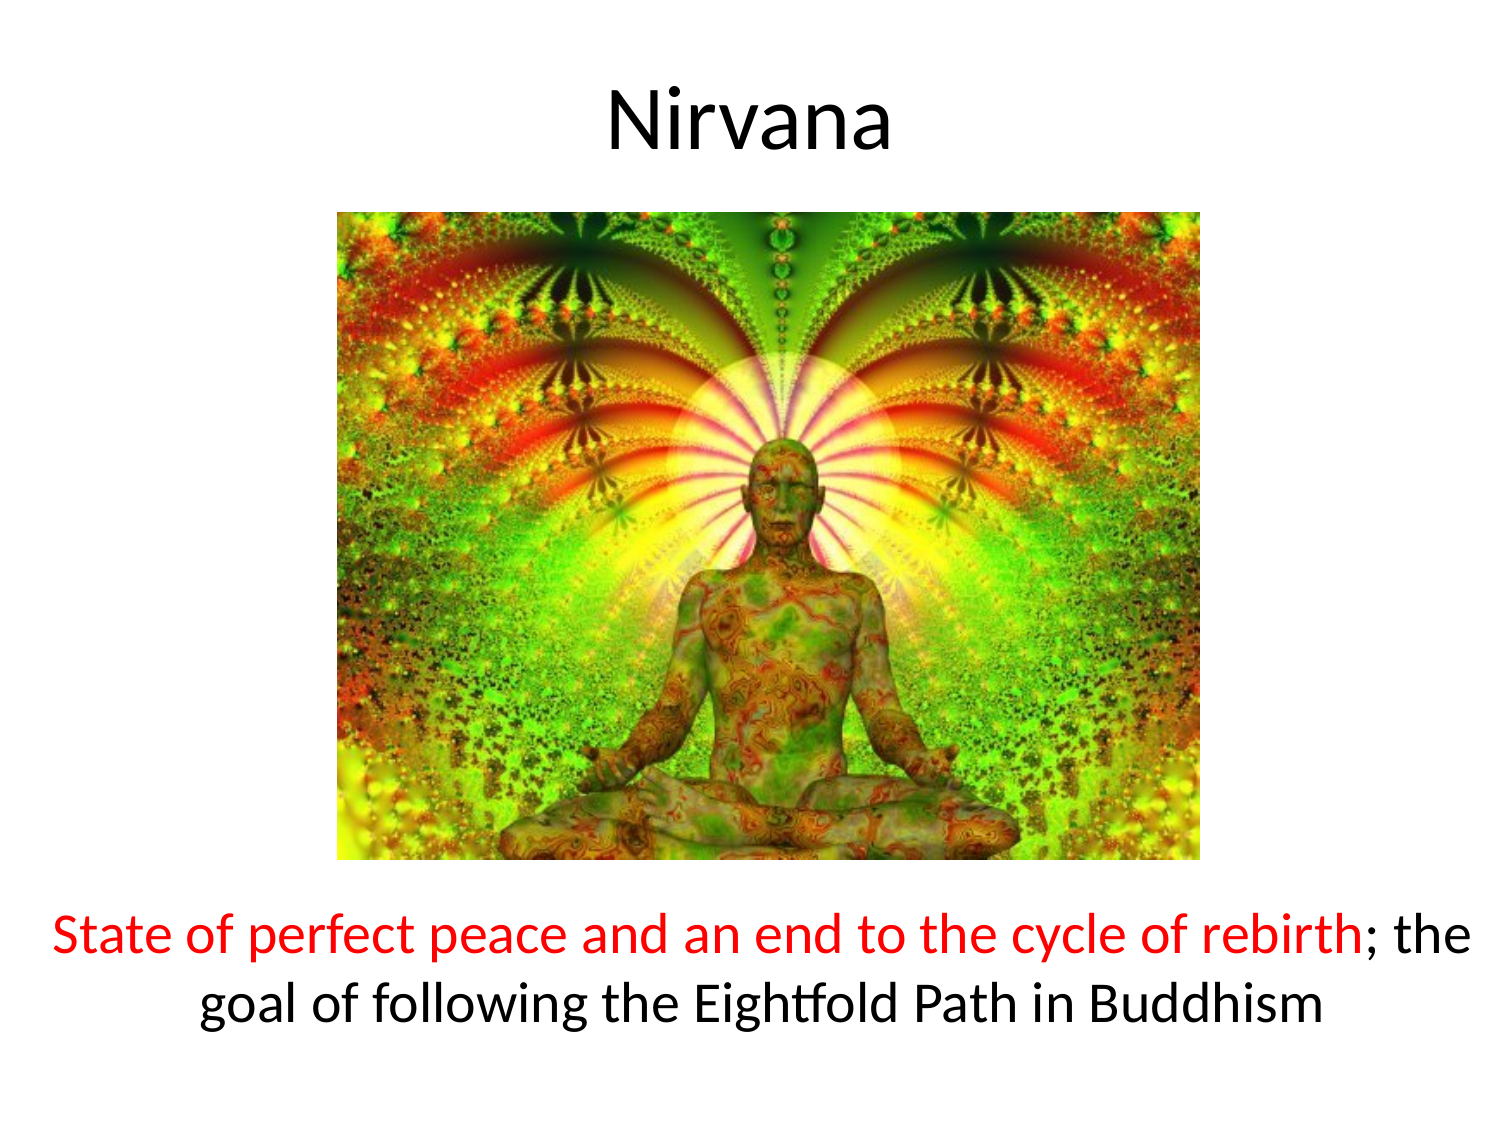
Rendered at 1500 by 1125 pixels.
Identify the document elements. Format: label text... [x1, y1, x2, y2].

picture [337, 212, 1201, 860]
title Nirvana [324, 37, 1175, 188]
subtitle State of perfect peace and an end to the cycle of rebirth; the goal of following the Eightfold Path in Buddhism [24, 887, 1500, 1088]
